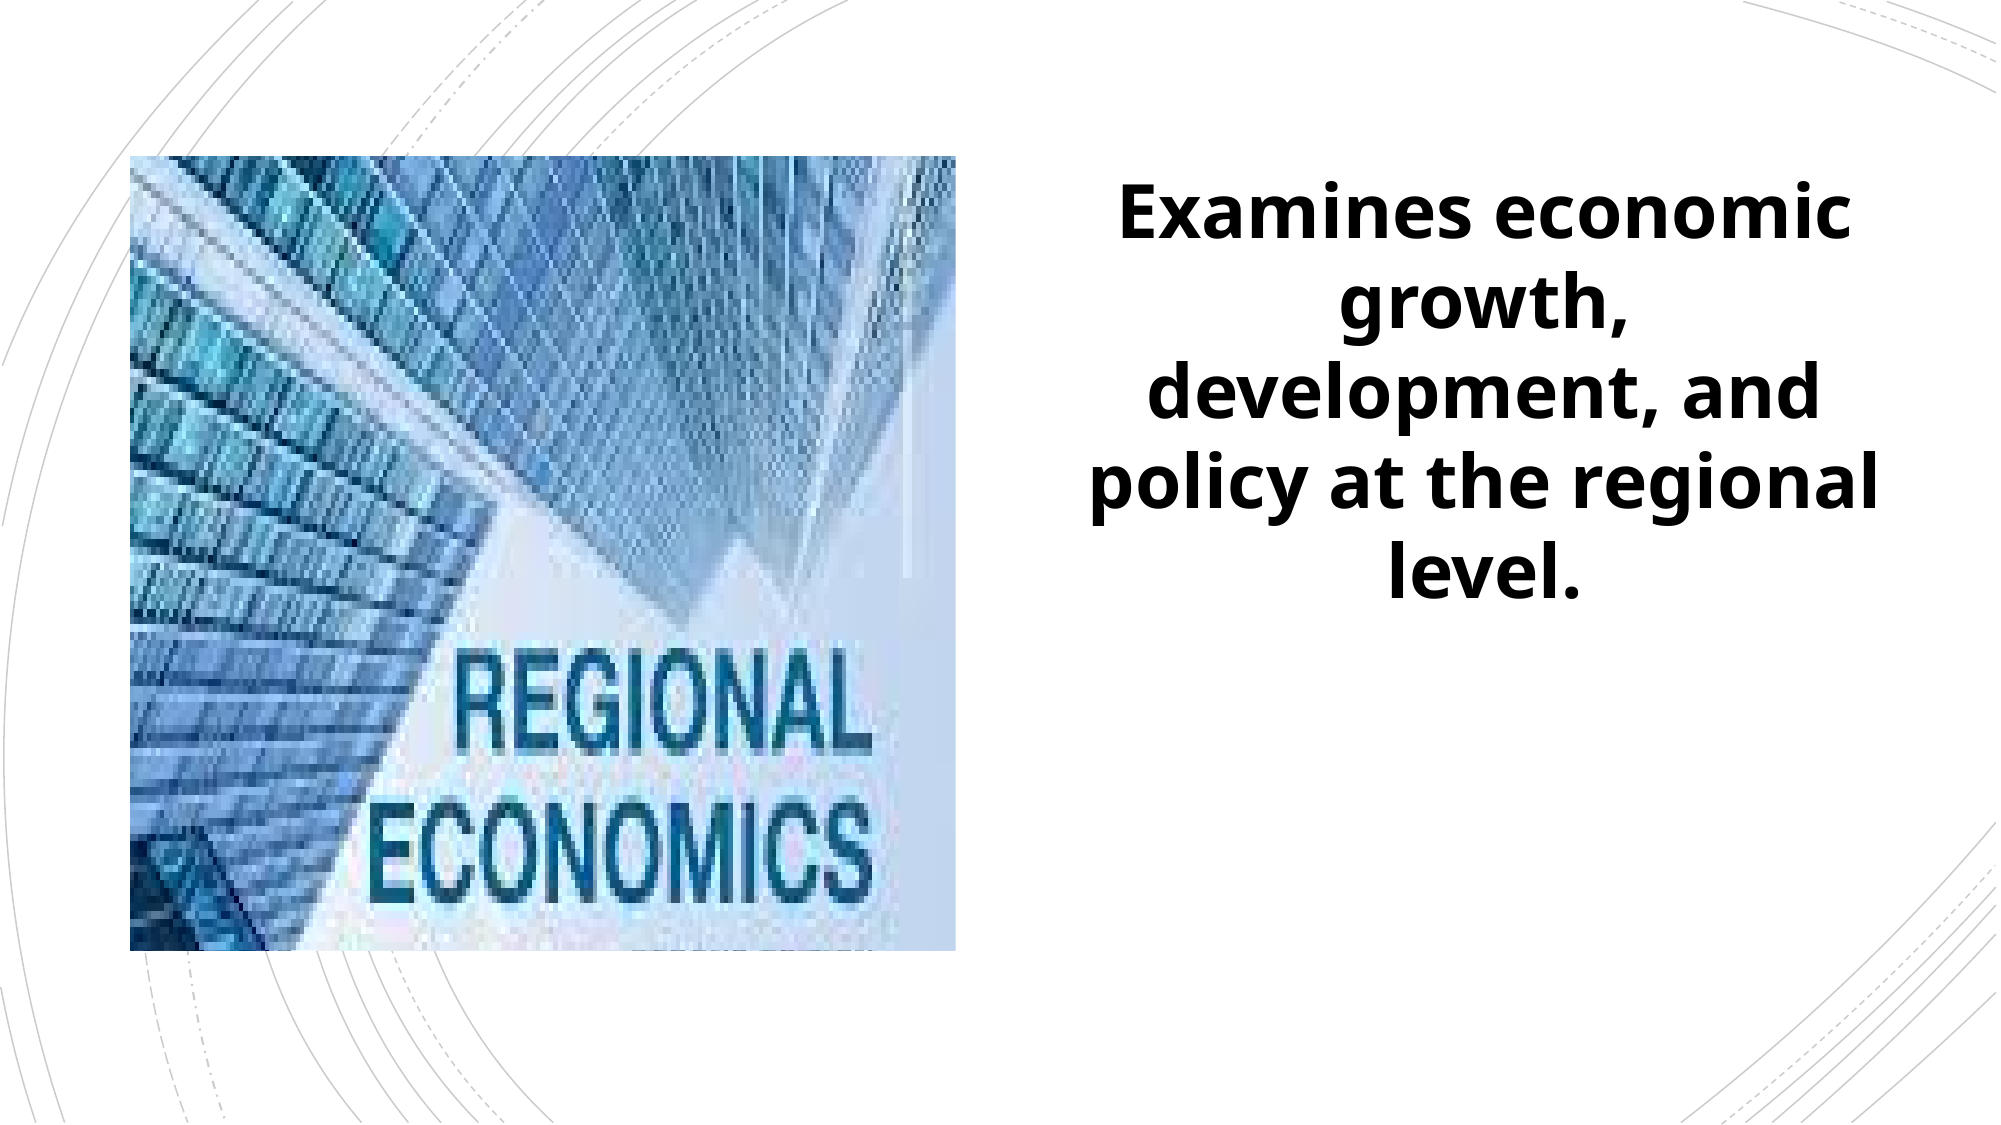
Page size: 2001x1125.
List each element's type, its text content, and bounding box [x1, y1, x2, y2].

picture [129, 156, 956, 951]
text_box Examines economic growth, development, and policy at the regional level. [1061, 156, 1909, 622]
